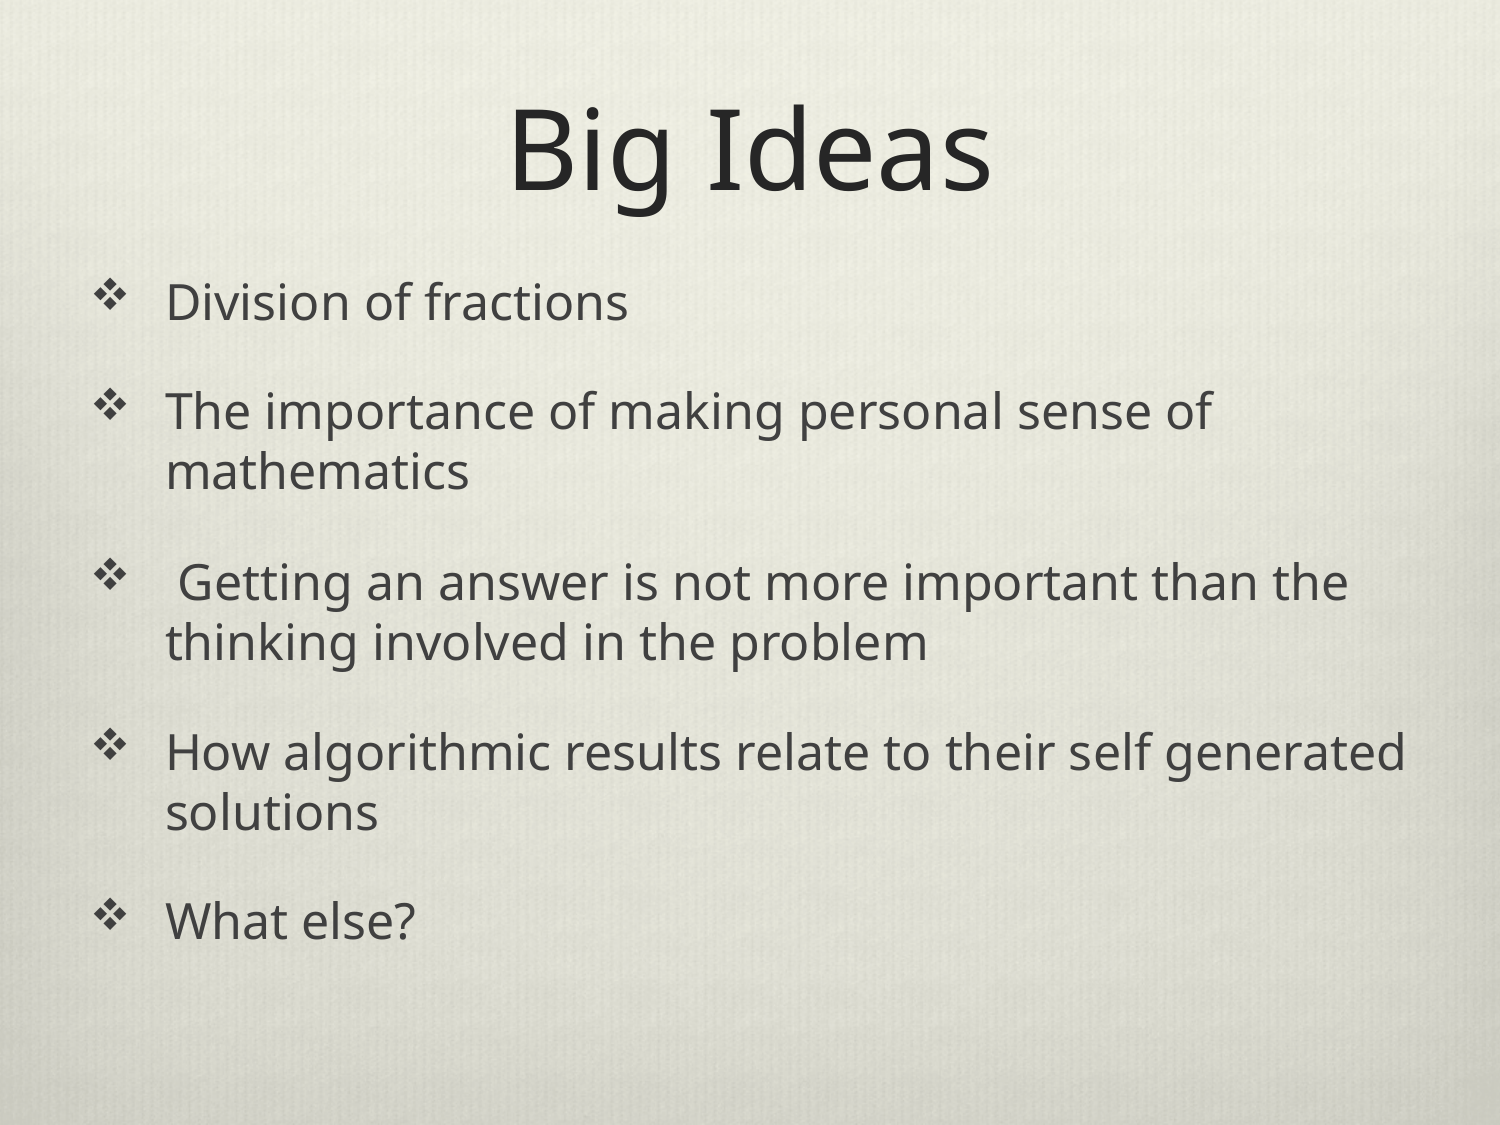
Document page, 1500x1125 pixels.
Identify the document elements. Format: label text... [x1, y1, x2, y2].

list Division of fractions The importance of making personal sense of mathematics Getting an answer is not more important than the thinking involved in the problem How algorithmic results relate to their self generated solutions What else? [75, 262, 1461, 1005]
title Big Ideas [119, 51, 1381, 240]
